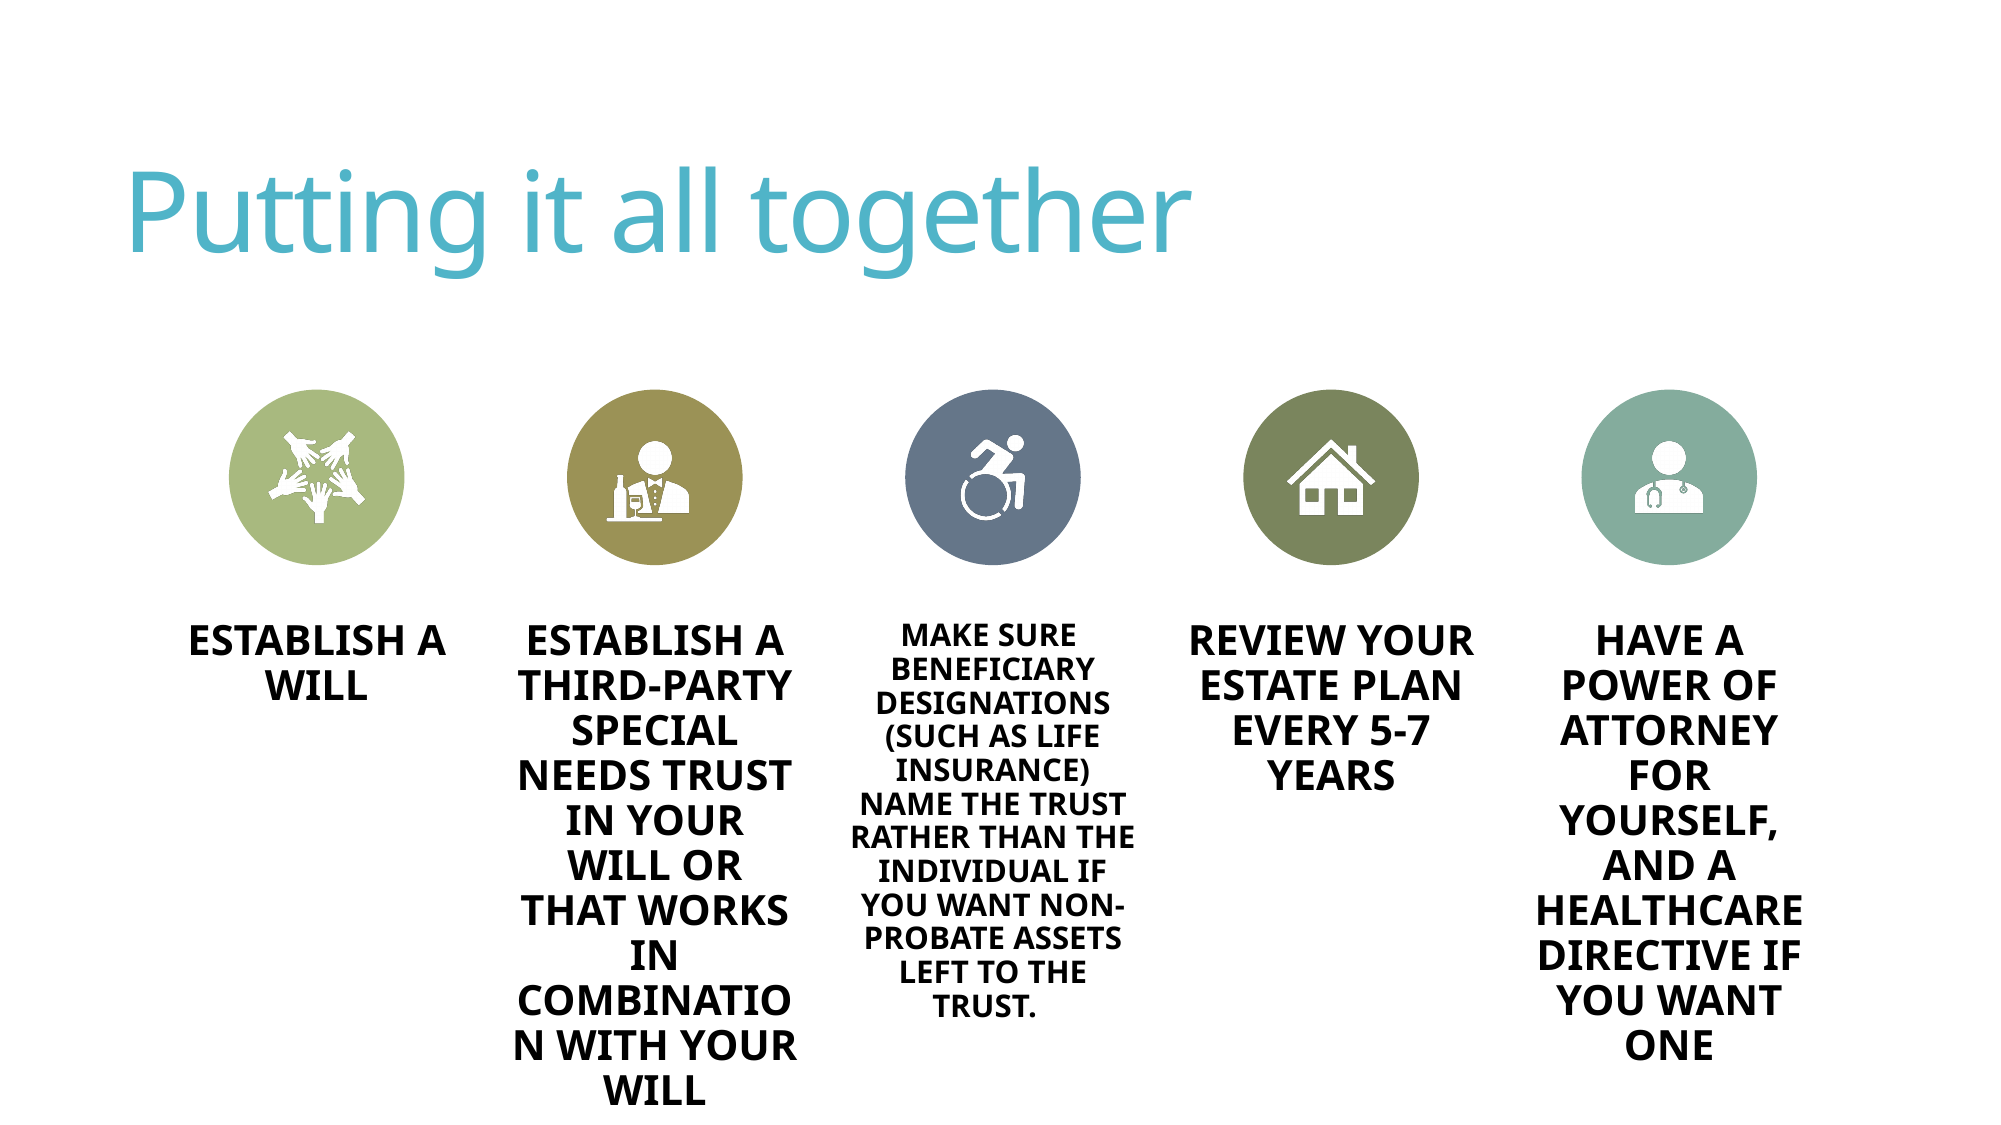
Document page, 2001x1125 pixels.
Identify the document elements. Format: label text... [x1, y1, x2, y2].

title Putting it all together [107, 81, 1875, 354]
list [110, 389, 1876, 980]
